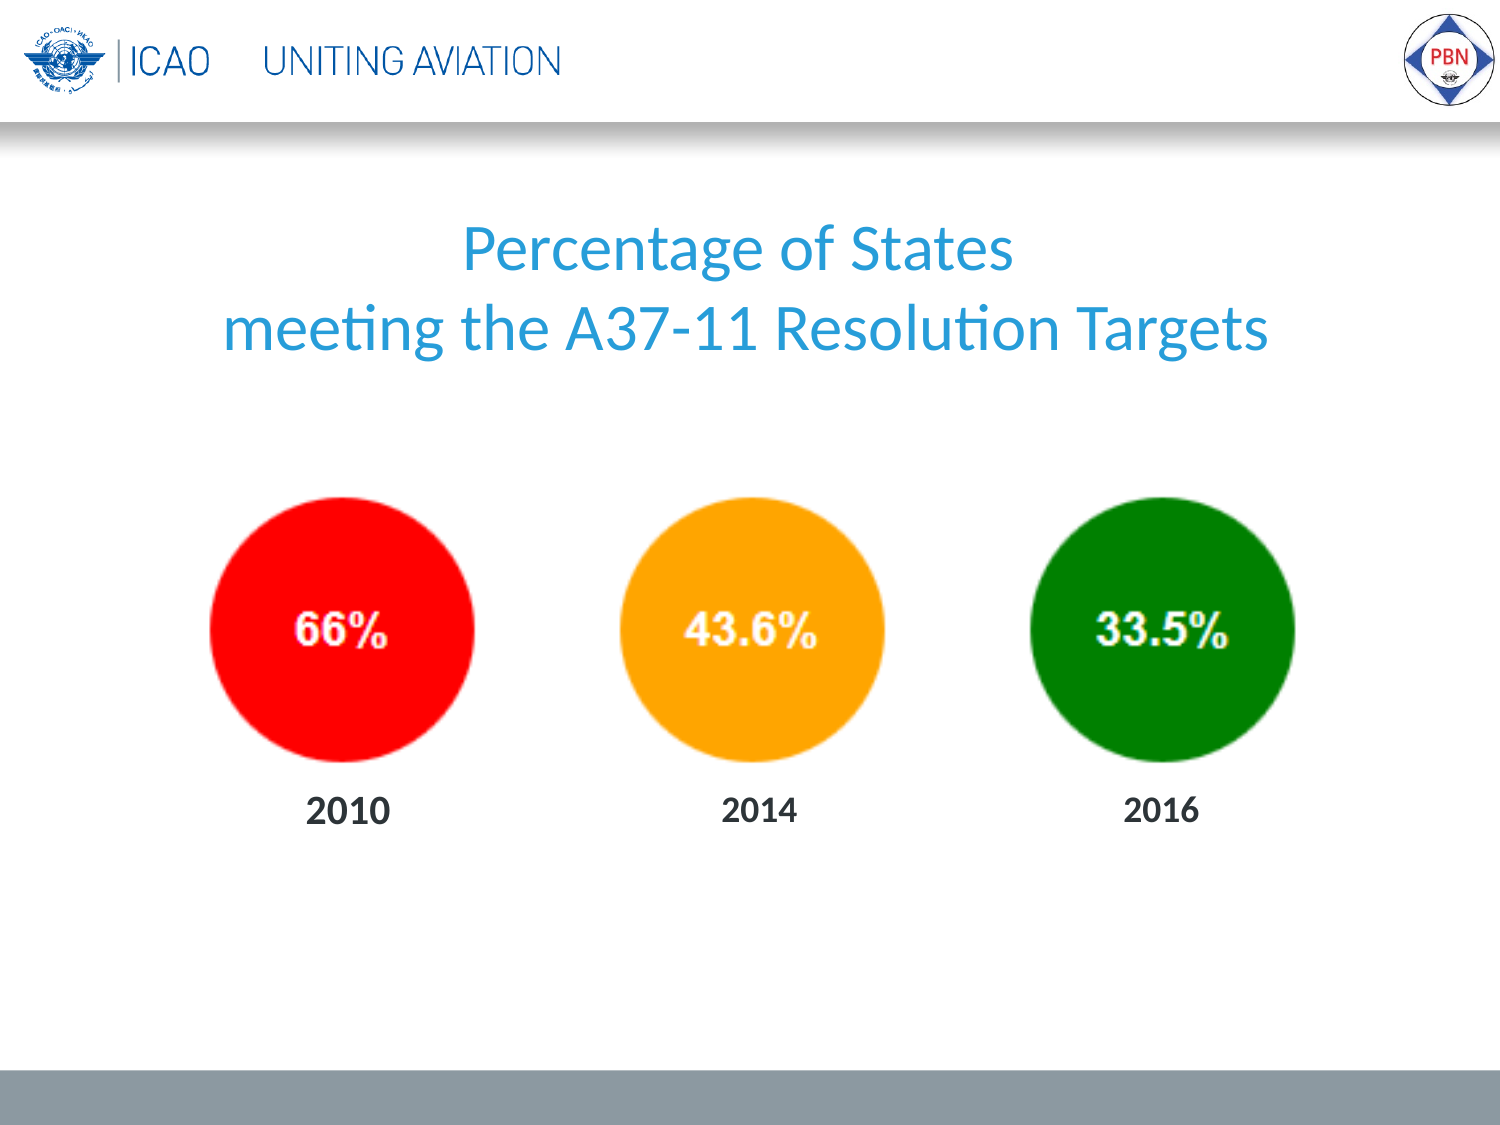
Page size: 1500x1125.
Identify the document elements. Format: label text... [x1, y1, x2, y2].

title Percentage of States meeting the A37-11 Resolution Targets [0, 196, 1497, 374]
picture [0, 0, 1500, 161]
picture [170, 455, 1318, 870]
